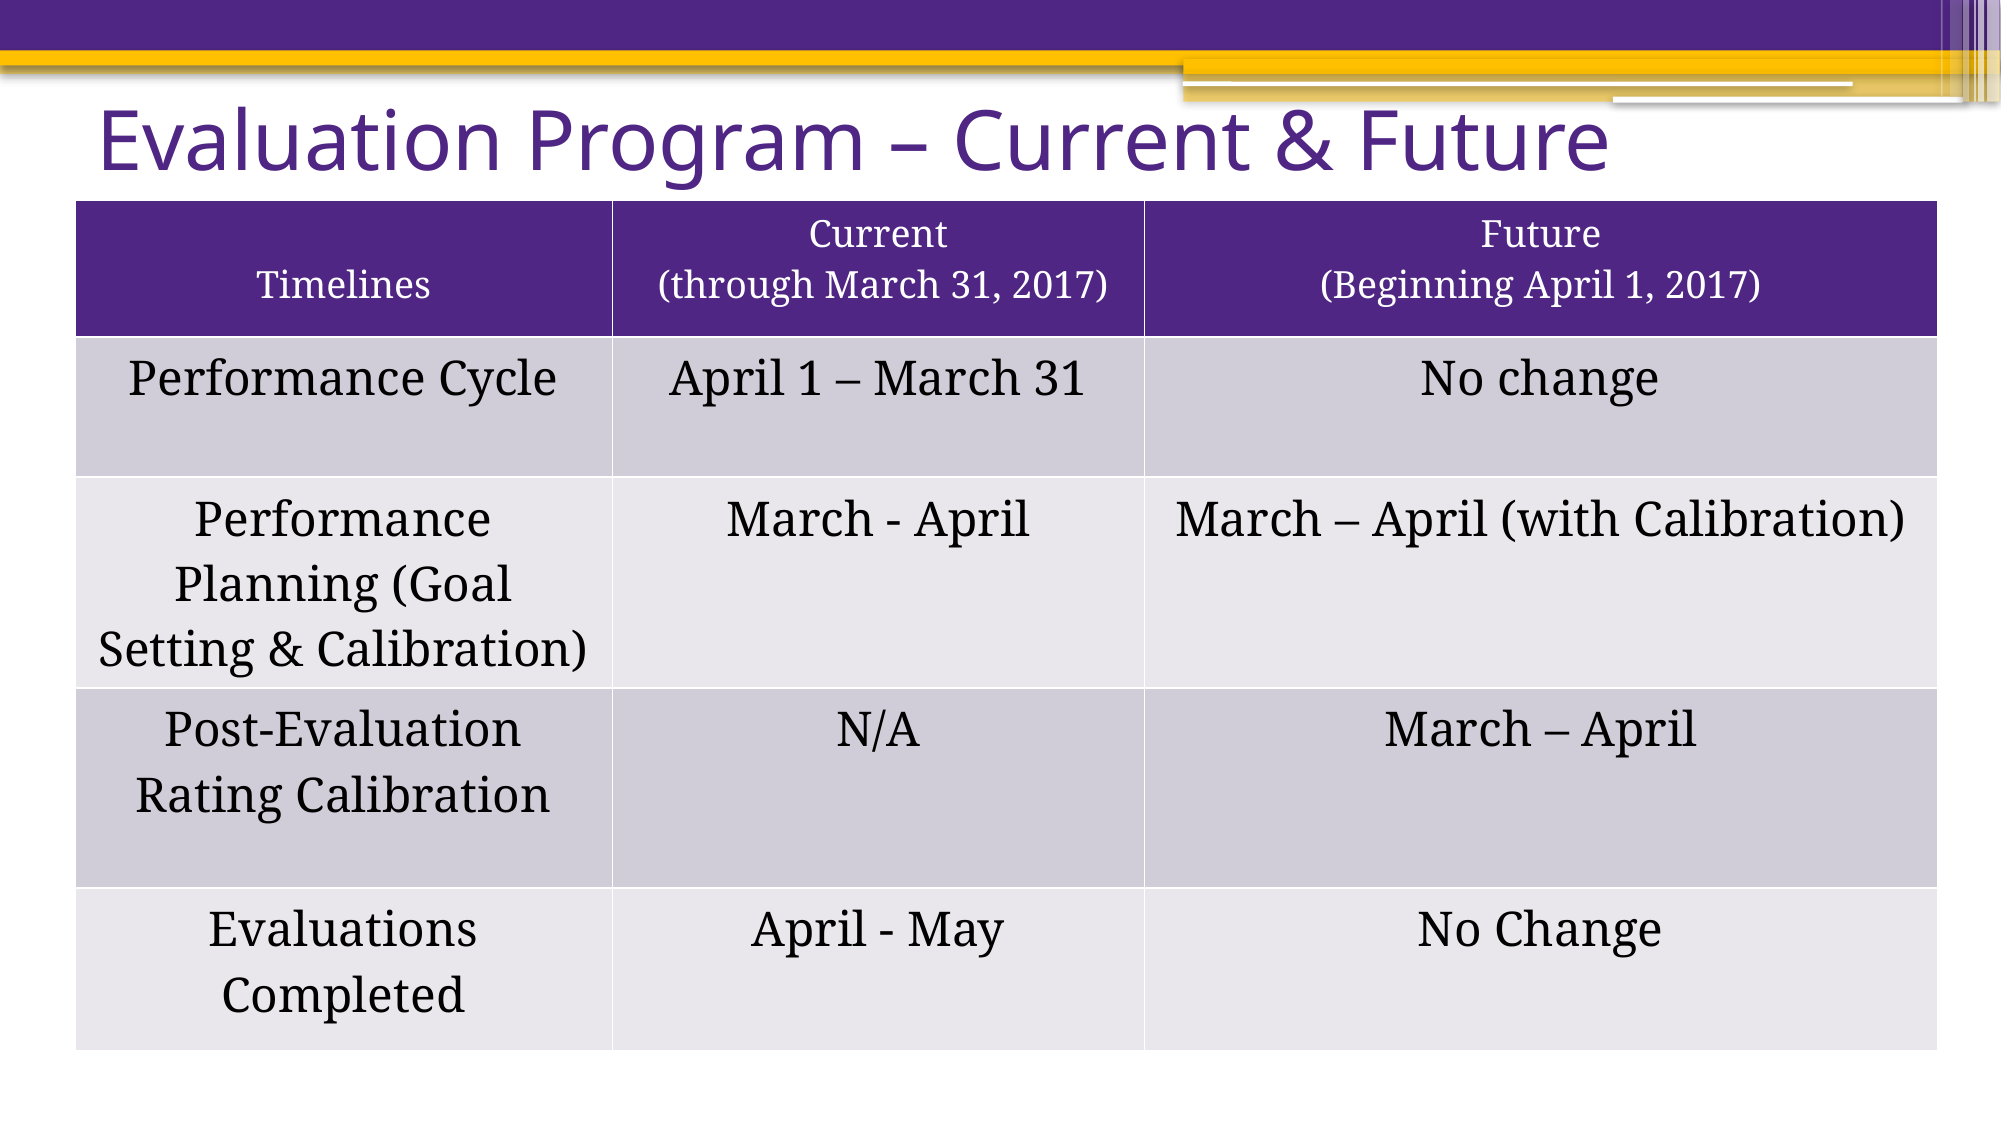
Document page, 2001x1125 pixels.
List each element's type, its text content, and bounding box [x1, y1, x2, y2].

table_cell Evaluations Completed [76, 889, 612, 1050]
table_cell No Change [1145, 889, 1937, 1050]
table_cell No change [1145, 338, 1937, 476]
table_cell April 1 – March 31 [613, 338, 1144, 476]
table_header Current (through March 31, 2017) [613, 201, 1144, 336]
table_cell N/A [613, 689, 1144, 887]
table_cell Performance Planning (Goal Setting & Calibration) [76, 478, 612, 687]
table_header Future (Beginning April 1, 2017) [1145, 201, 1937, 336]
table_cell March - April [613, 478, 1144, 687]
table_header Timelines [76, 201, 612, 336]
table_cell Post-Evaluation Rating Calibration [76, 689, 612, 887]
table_cell Performance Cycle [76, 338, 612, 476]
title Evaluation Program – Current & Future [81, 50, 1882, 199]
table_cell March – April (with Calibration) [1145, 478, 1937, 687]
table_cell April - May [613, 889, 1144, 1050]
table_cell March – April [1145, 689, 1937, 887]
